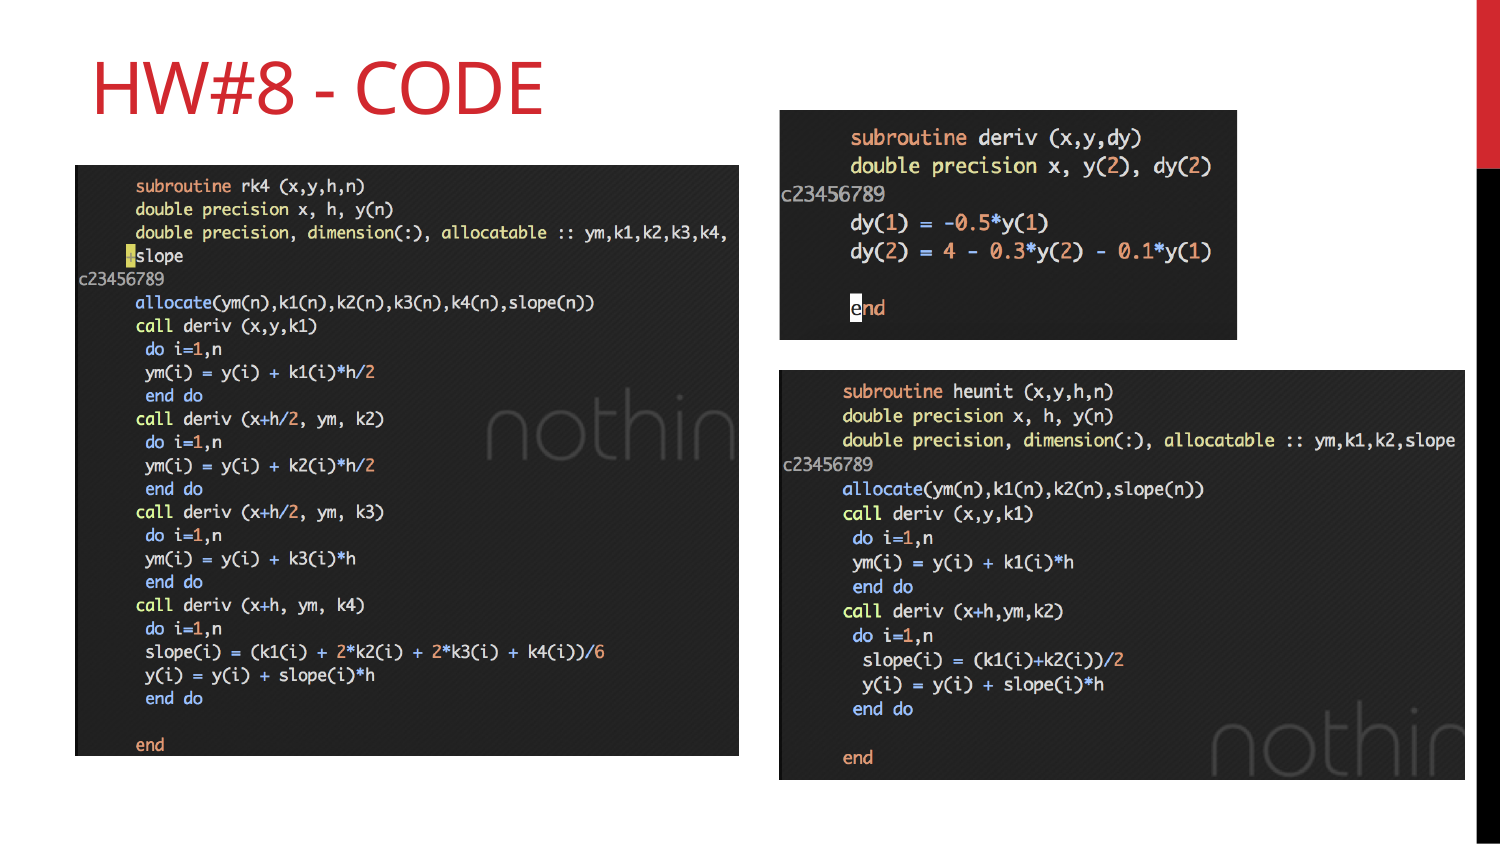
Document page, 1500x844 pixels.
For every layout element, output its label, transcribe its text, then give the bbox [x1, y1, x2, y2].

picture [74, 165, 740, 756]
picture [778, 110, 1238, 341]
picture [778, 370, 1466, 781]
title HW#8 - code [75, 34, 1025, 137]
